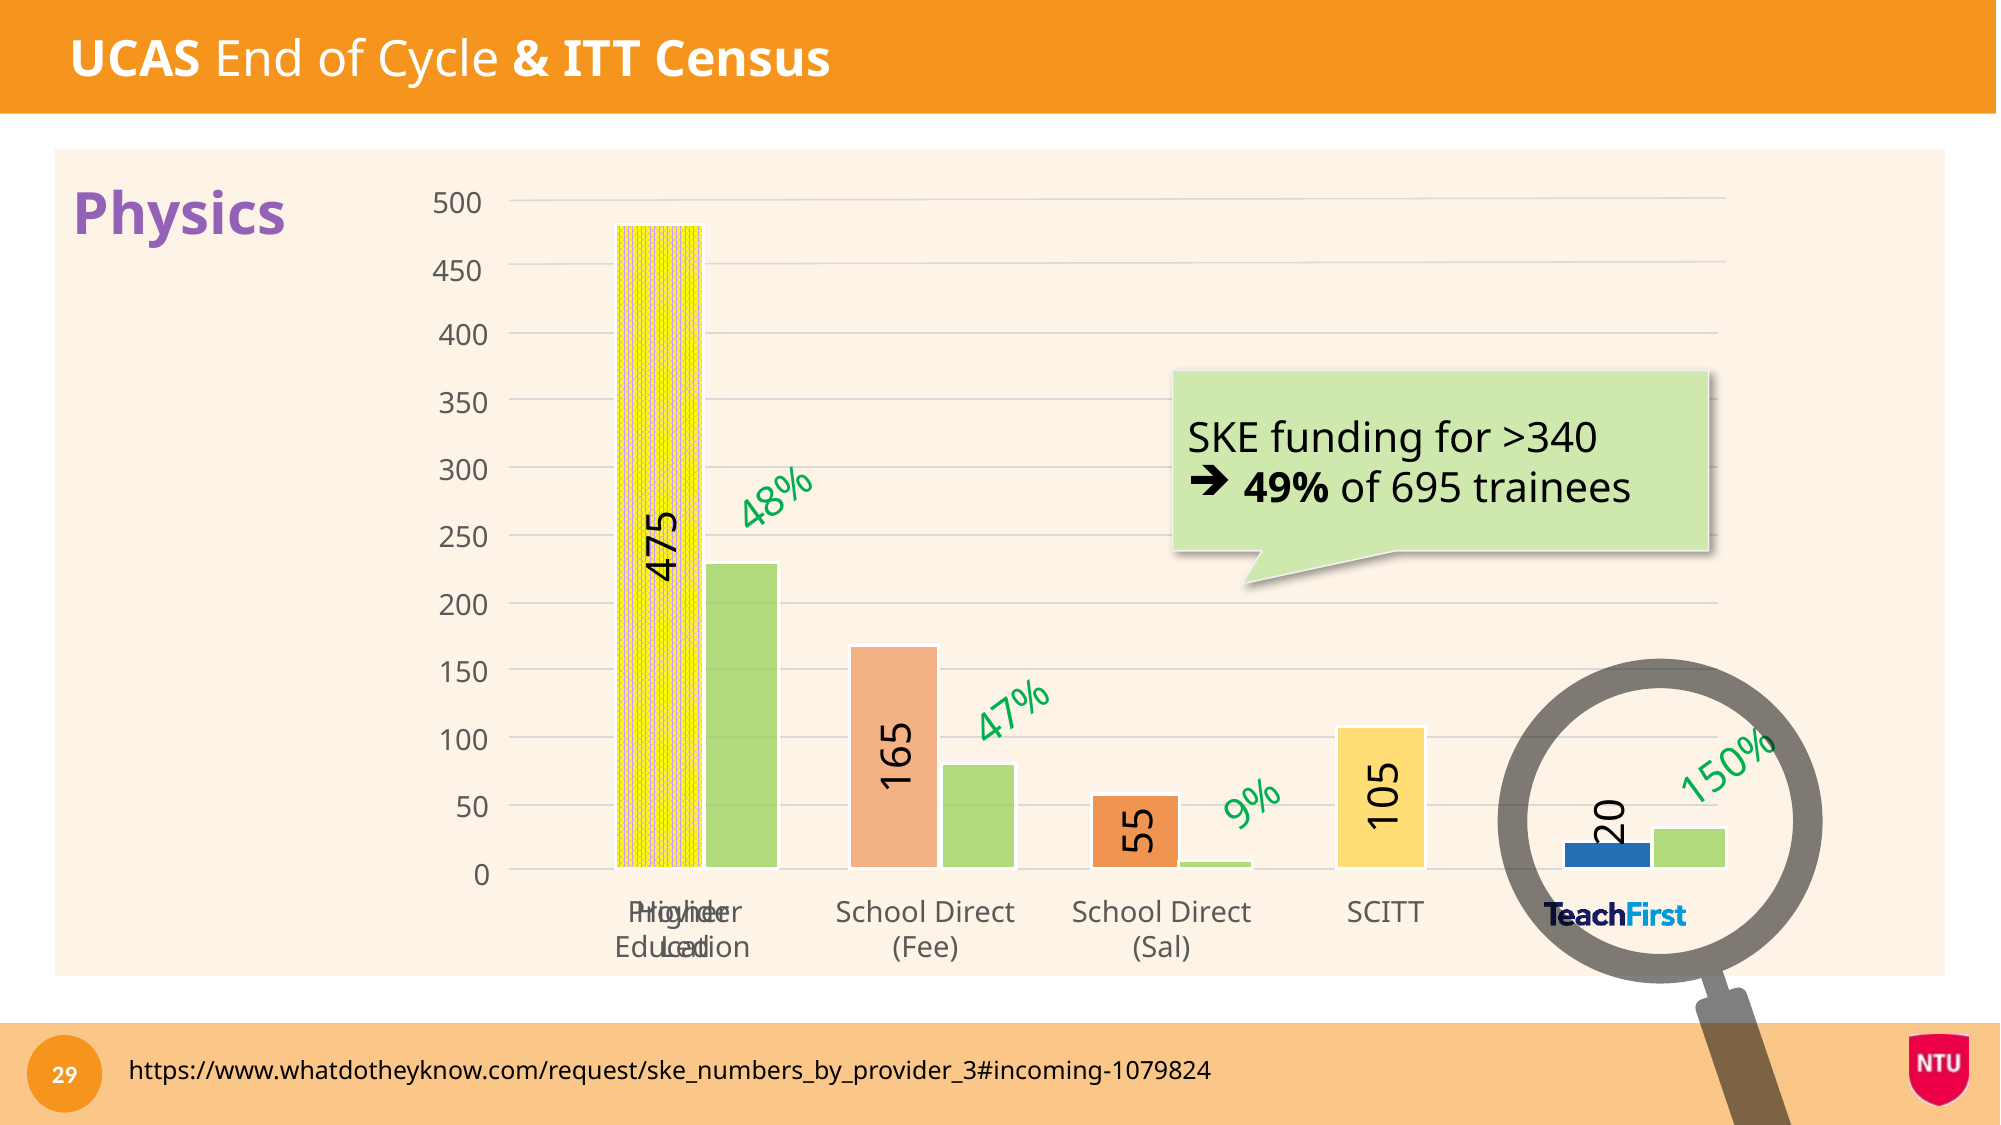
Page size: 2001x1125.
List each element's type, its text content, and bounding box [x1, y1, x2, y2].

text_box [1519, 758, 1823, 1125]
title UCAS End of Cycle & ITT Census [55, 19, 1913, 102]
picture [1668, 914, 1681, 927]
text_box https://www.whatdotheyknow.com/request/ske_numbers_by_provider_3#incoming-1079824 [114, 1046, 1666, 1092]
picture [1544, 901, 1686, 927]
picture [1909, 1034, 1969, 1106]
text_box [709, 464, 1806, 835]
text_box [425, 184, 1726, 893]
list Physics [55, 148, 1296, 976]
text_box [609, 893, 1441, 965]
